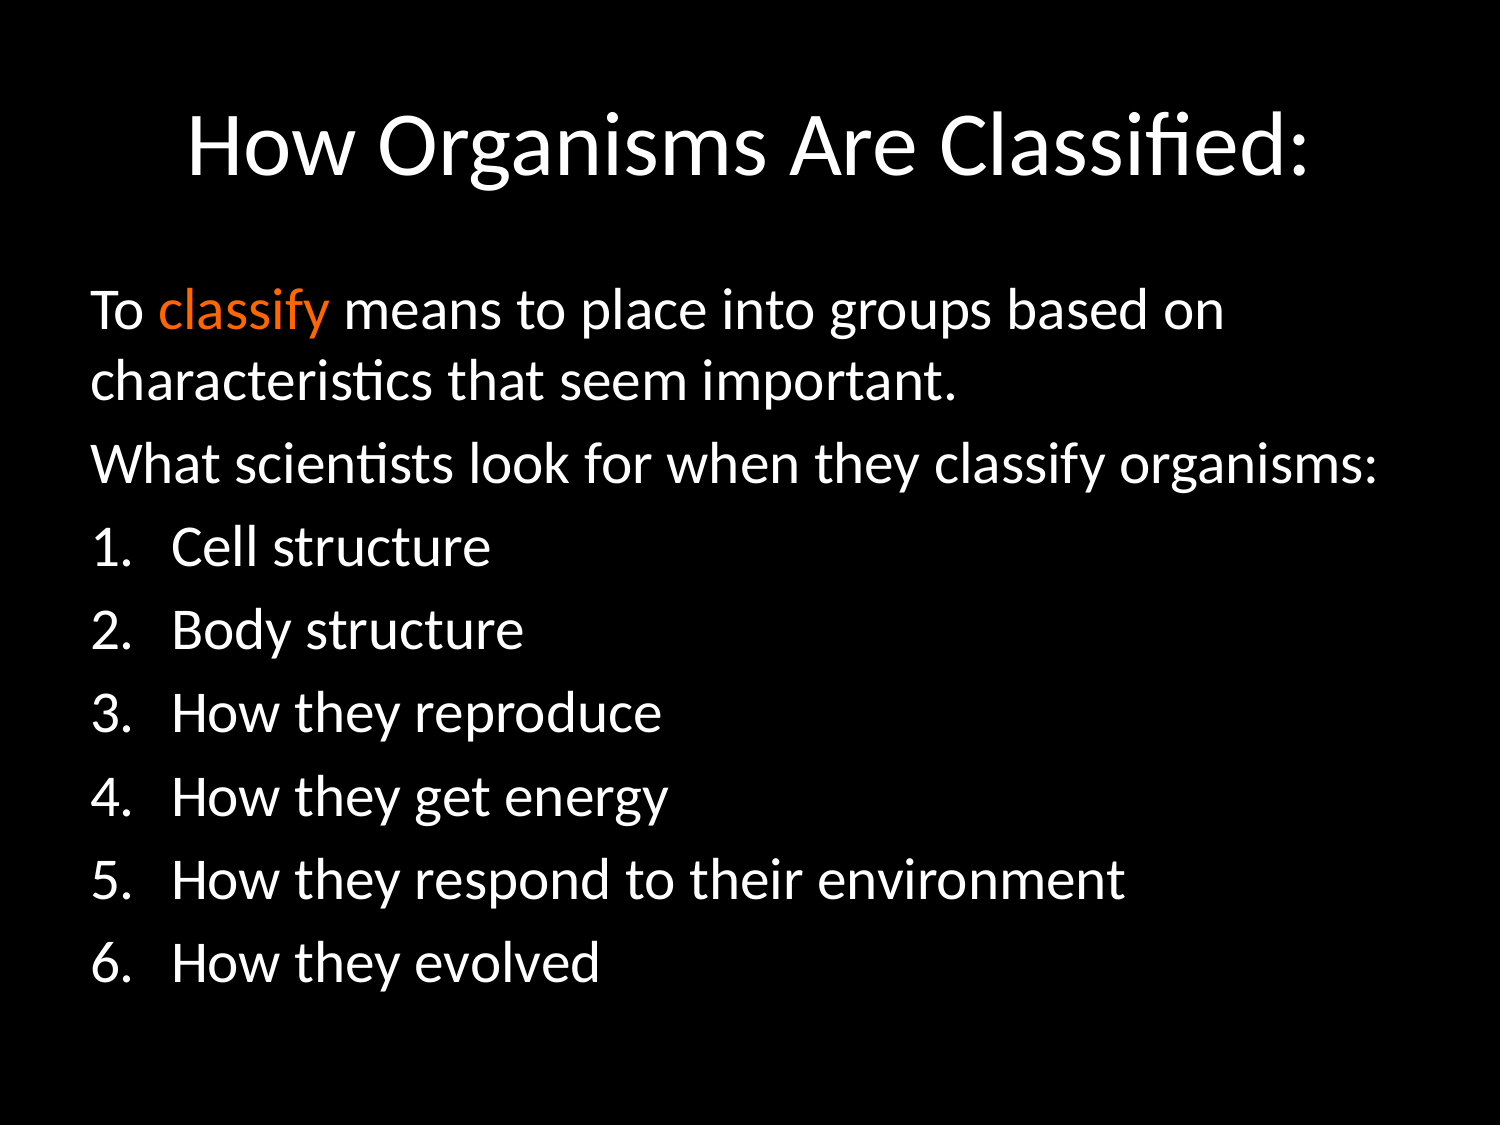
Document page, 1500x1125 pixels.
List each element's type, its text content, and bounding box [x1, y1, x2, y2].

list To classify means to place into groups based on characteristics that seem important. What scientists look for when they classify organisms: Cell structure Body structure How they reproduce How they get energy How they respond to their environment How they evolved [75, 262, 1425, 1005]
title How Organisms Are Classified: [75, 45, 1425, 233]
